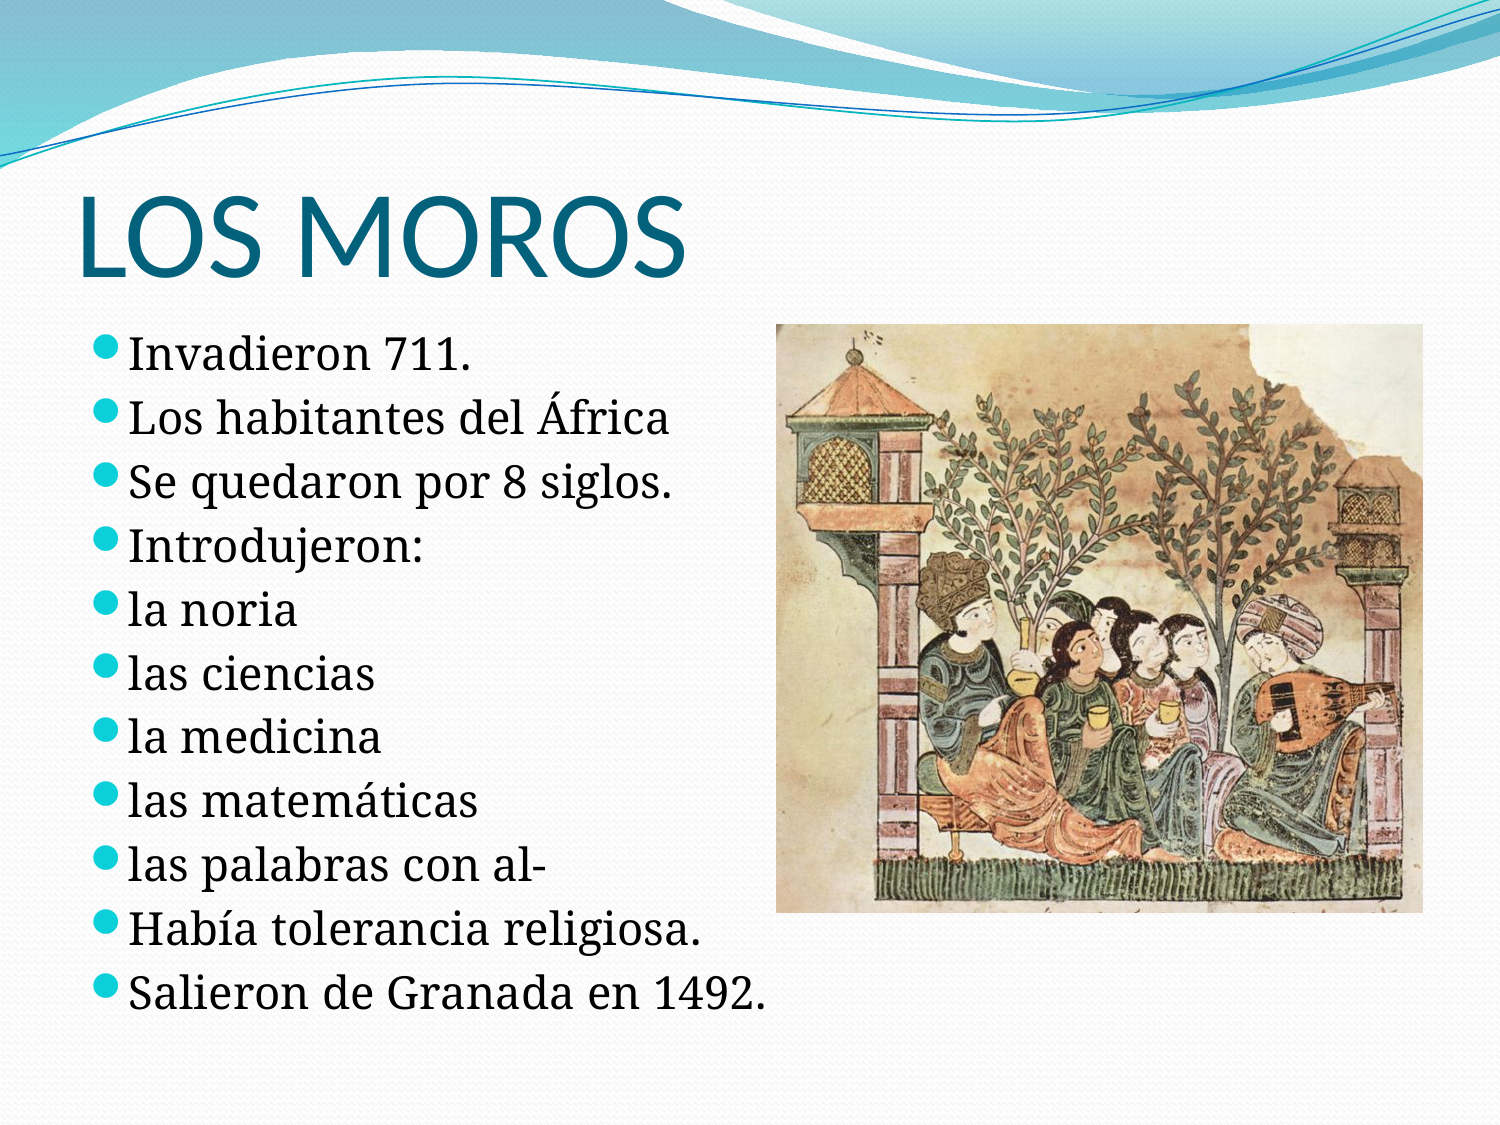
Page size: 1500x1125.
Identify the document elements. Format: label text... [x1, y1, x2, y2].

title LOS MOROS [75, 115, 1425, 303]
picture [775, 324, 1423, 913]
list Invadieron 711. Los habitantes del África Se quedaron por 8 siglos. Introdujeron: la noria las ciencias la medicina las matemáticas las palabras con al- Había tolerancia religiosa. Salieron de Granada en 1492. [75, 317, 1425, 1038]
